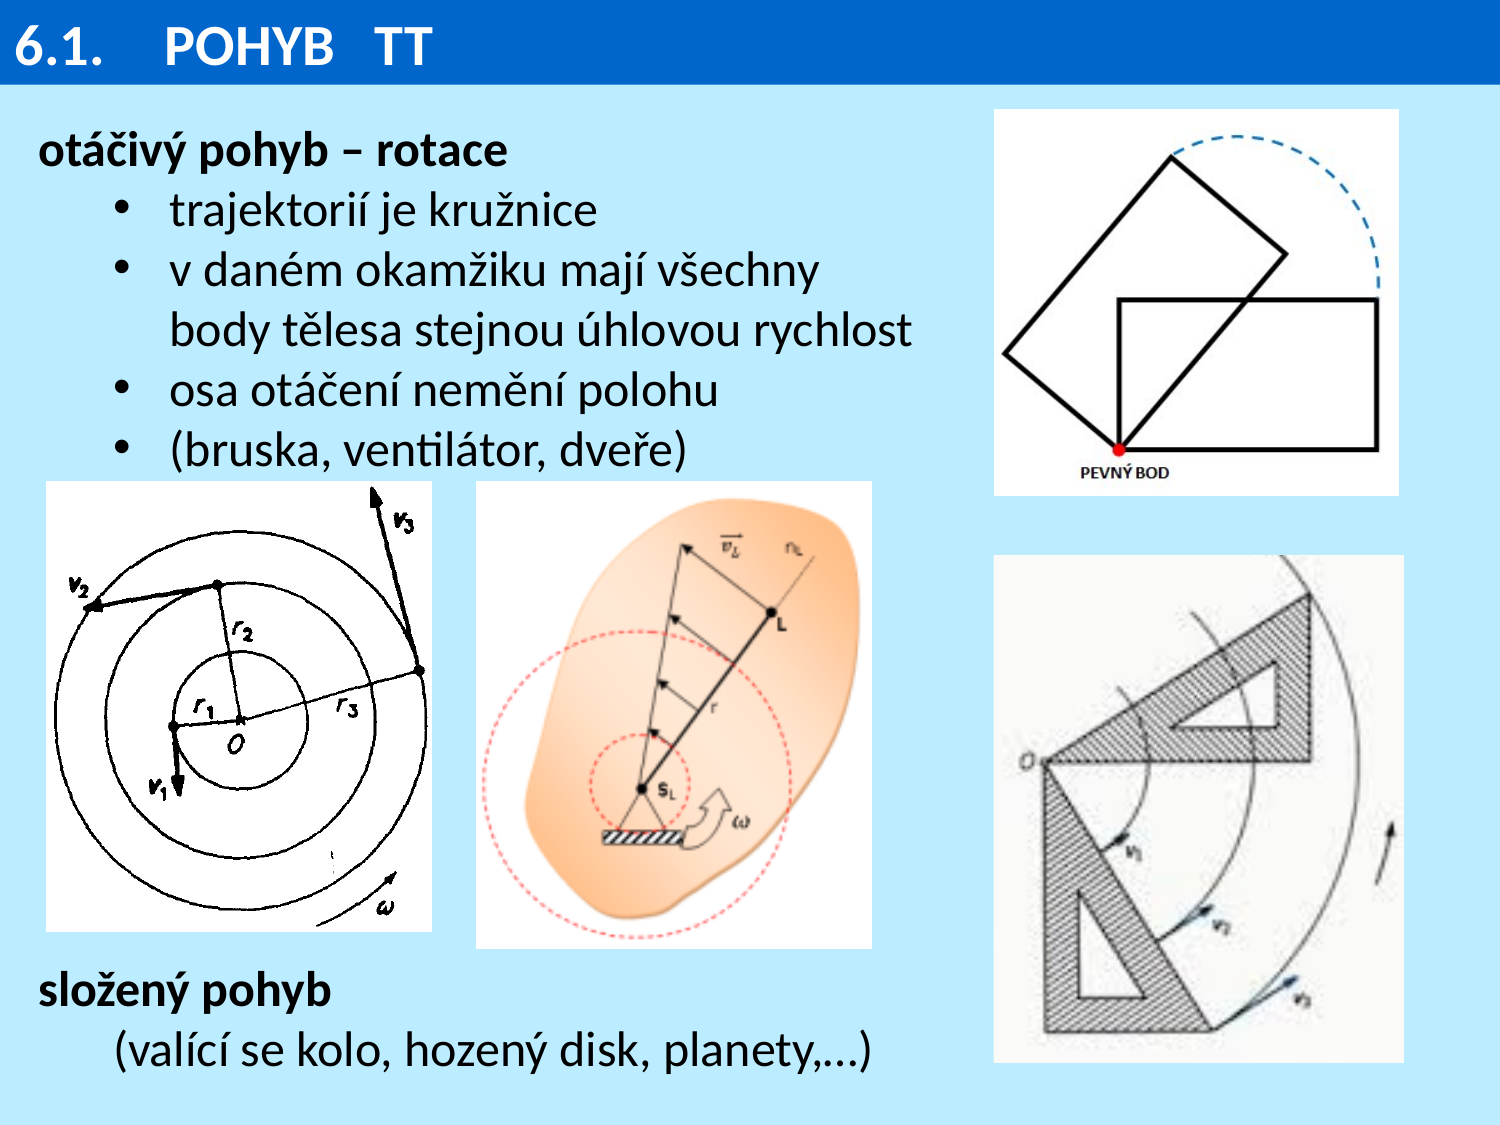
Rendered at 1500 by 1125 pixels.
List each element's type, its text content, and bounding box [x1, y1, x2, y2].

picture [994, 109, 1399, 497]
picture [476, 481, 872, 949]
text_box 6.1. POHYB TT [0, 0, 1500, 85]
picture [993, 554, 1405, 1064]
picture [46, 480, 433, 932]
text_box otáčivý pohyb – rotace trajektorií je kružnice v daném okamžiku mají všechny body tělesa stejnou úhlovou rychlost osa otáčení nemění polohu (bruska, ventilátor, dveře) složený pohyb (valící se kolo, hozený disk, planety,…) [23, 109, 1489, 1125]
